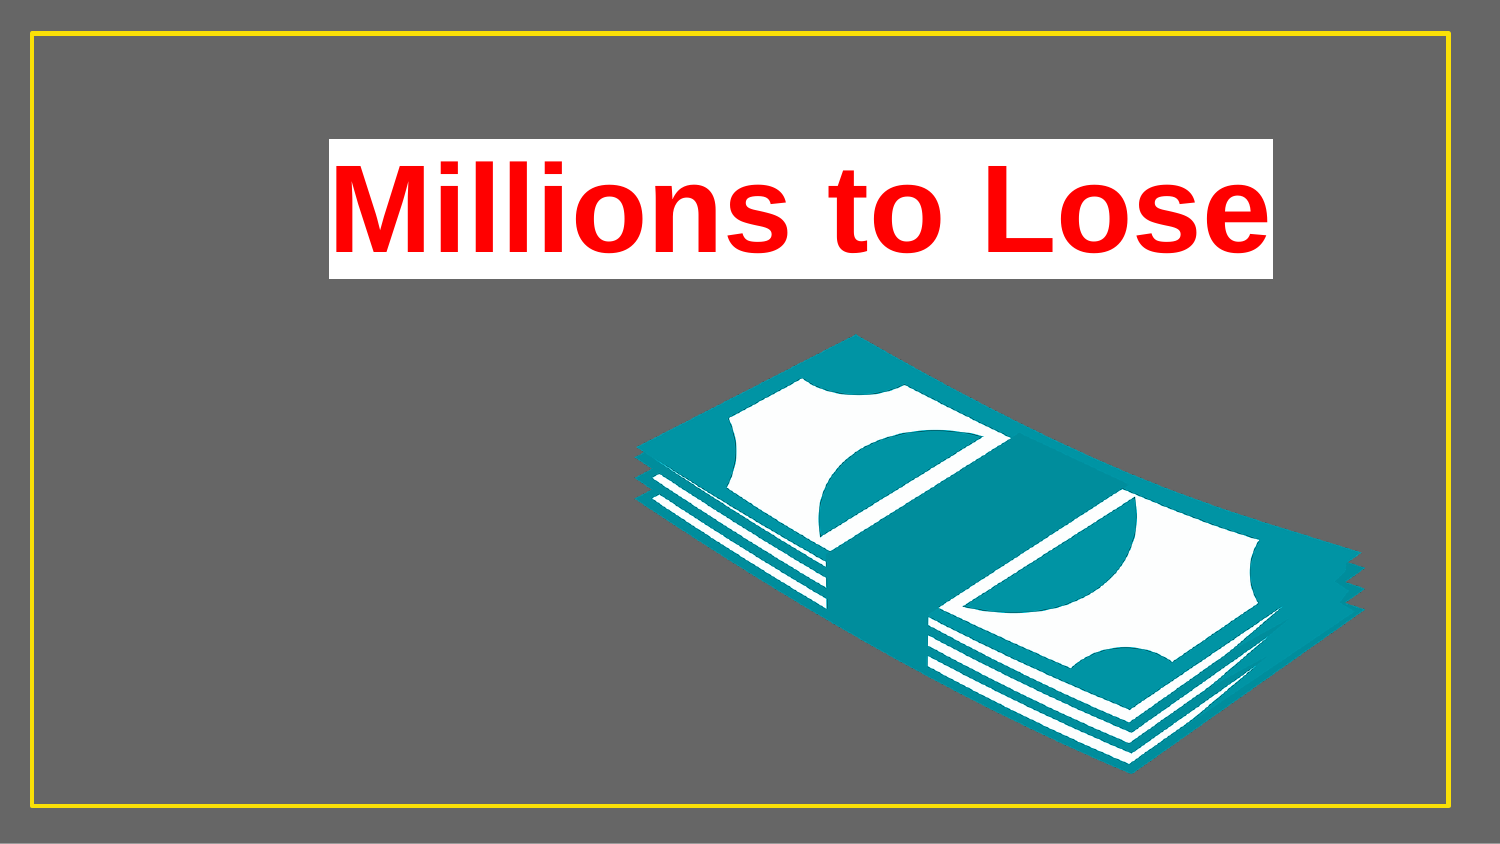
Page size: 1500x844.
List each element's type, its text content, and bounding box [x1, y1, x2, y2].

picture [634, 334, 1365, 775]
text_box [32, 33, 1449, 807]
text_box [0, 0, 1500, 844]
text_box Millions to Lose [281, 112, 1320, 762]
